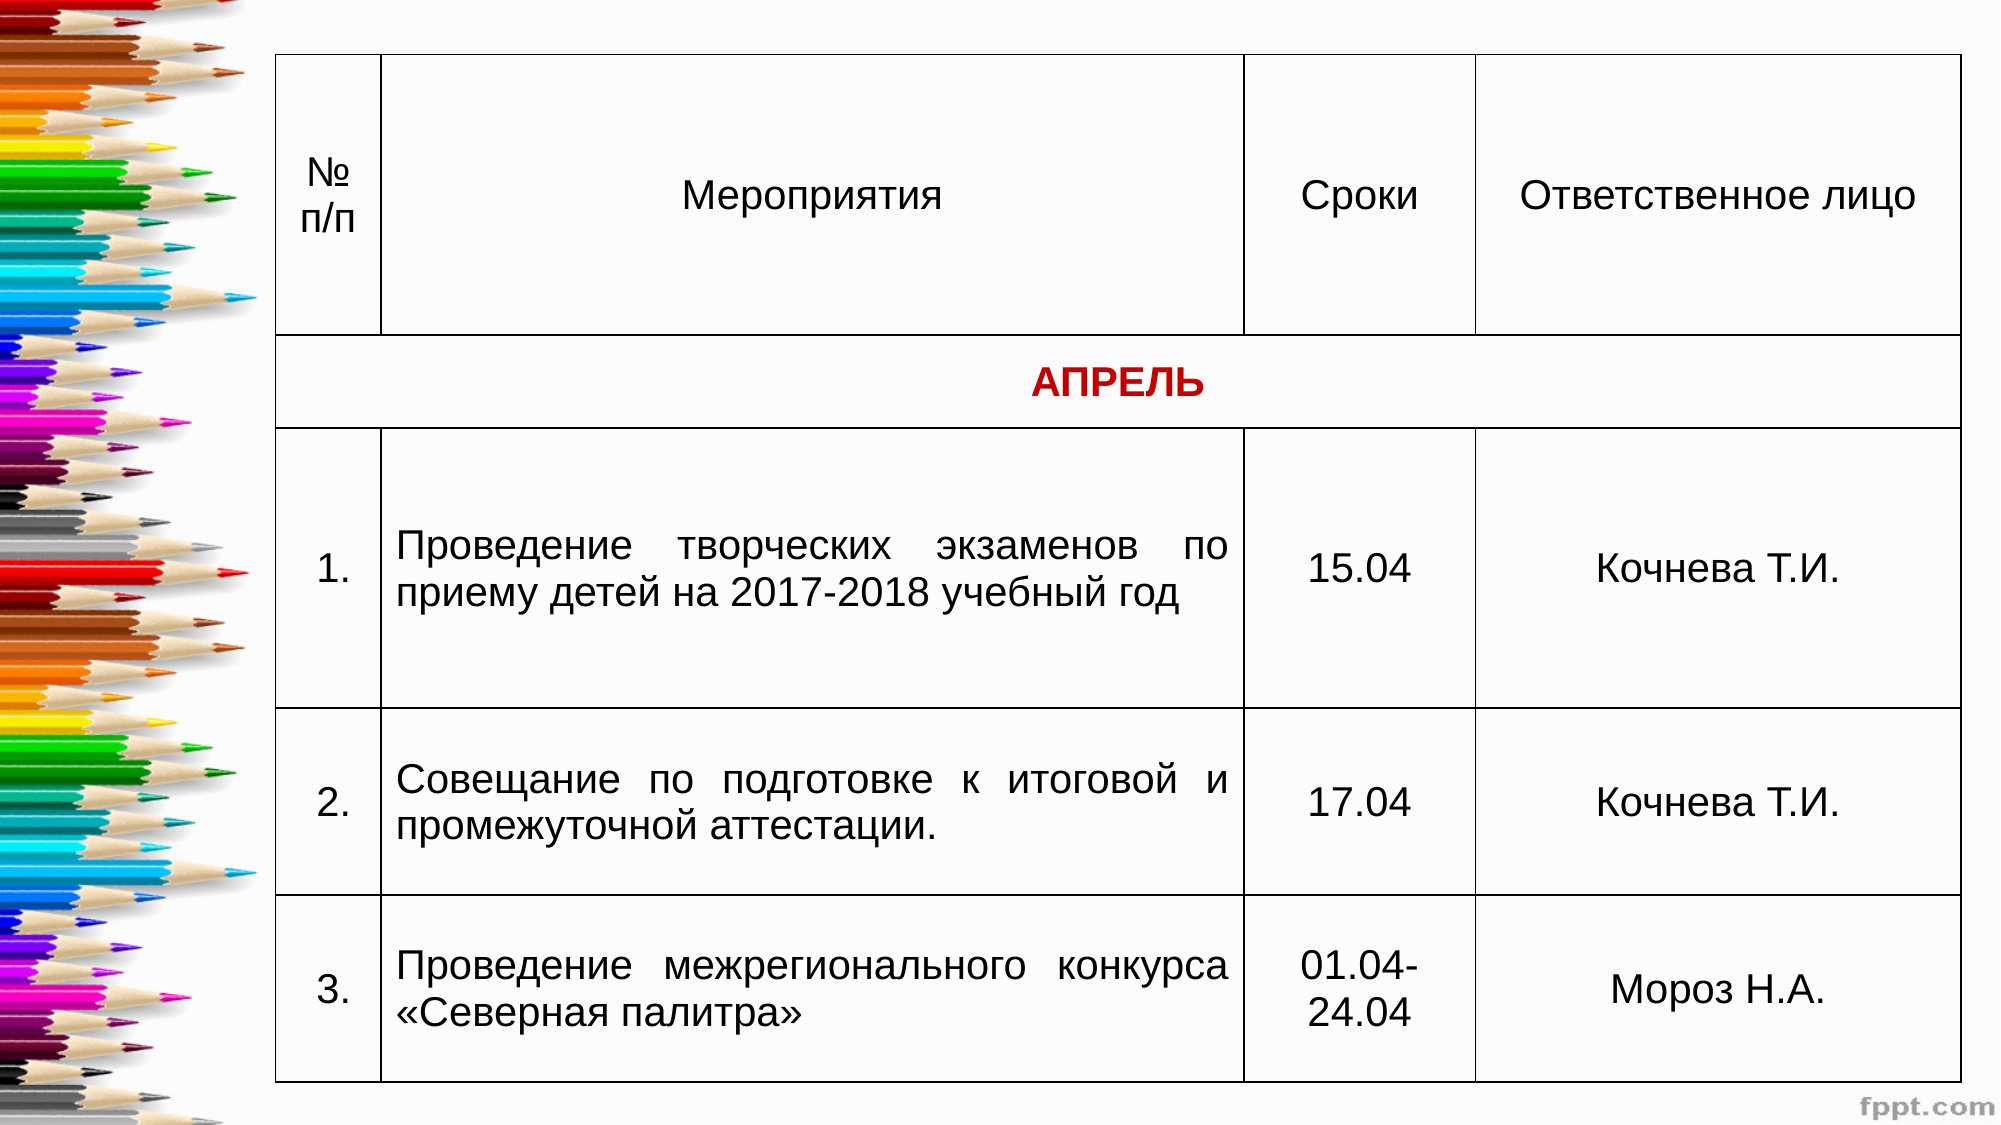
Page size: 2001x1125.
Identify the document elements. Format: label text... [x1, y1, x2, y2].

table_cell АПРЕЛЬ [276, 336, 1960, 427]
table_header Мероприятия [382, 55, 1243, 334]
table_cell 15.04 [1245, 429, 1475, 707]
table_cell 01.04-24.04 [1245, 896, 1475, 1081]
table_cell 3. [276, 896, 380, 1081]
table_cell 1. [276, 429, 380, 707]
table_cell Кочнева Т.И. [1476, 709, 1960, 894]
table_cell Совещание по подготовке к итоговой и промежуточной аттестации. [382, 709, 1243, 894]
table_cell Проведение творческих экзаменов по приему детей на 2017-2018 учебный год [382, 429, 1243, 707]
table_cell Мороз Н.А. [1476, 896, 1960, 1081]
table_header Ответственное лицо [1476, 55, 1960, 334]
table_cell Кочнева Т.И. [1476, 429, 1960, 707]
picture [0, 0, 2001, 1125]
table_cell Проведение межрегионального конкурса «Северная палитра» [382, 896, 1243, 1081]
table_header Сроки [1245, 55, 1475, 334]
table_cell 17.04 [1245, 709, 1475, 894]
table_header № п/п [276, 55, 380, 334]
table_cell 2. [276, 709, 380, 894]
